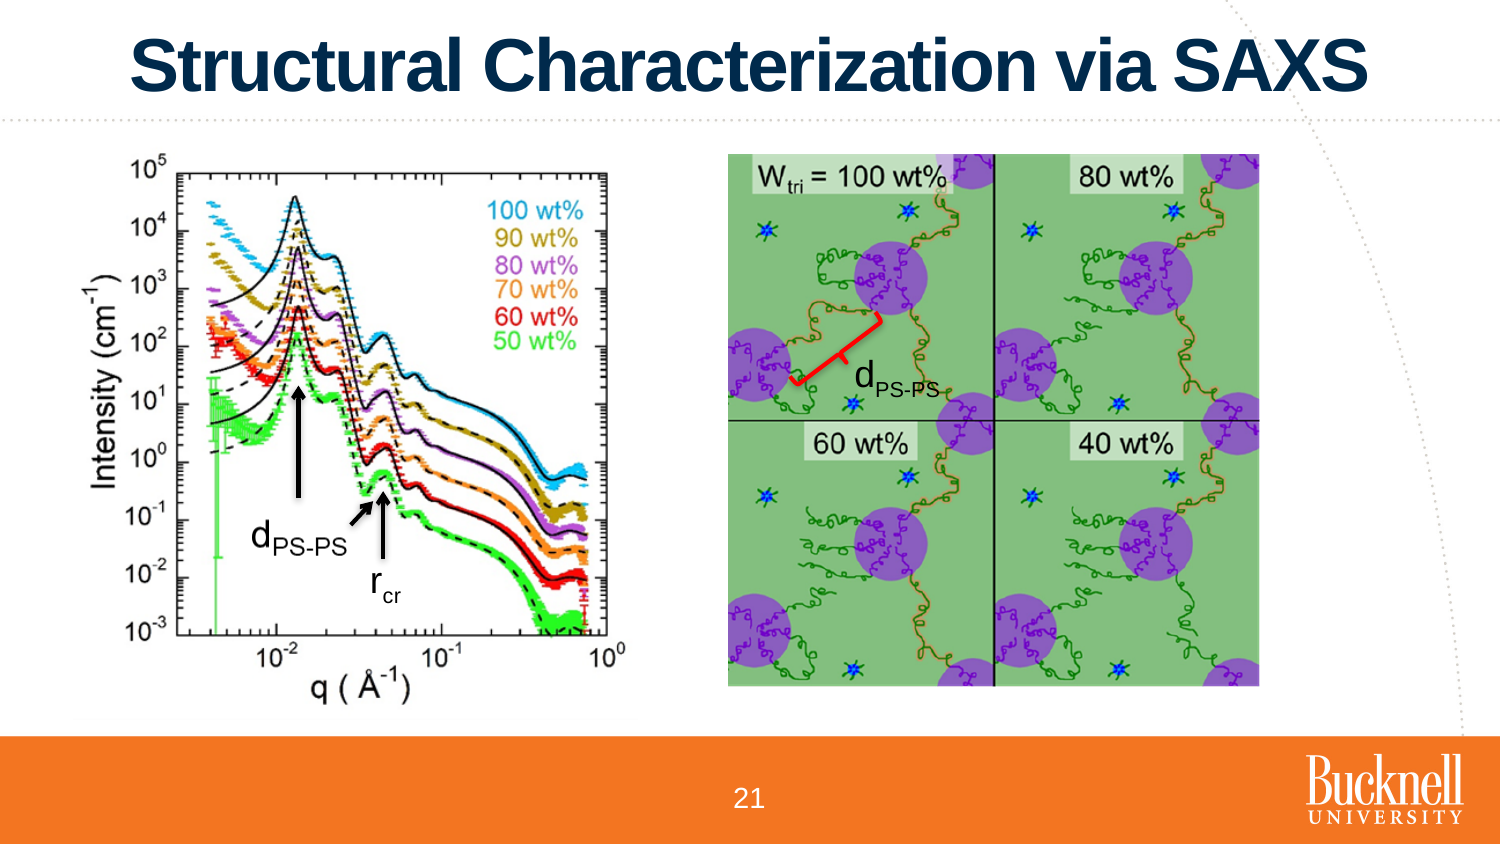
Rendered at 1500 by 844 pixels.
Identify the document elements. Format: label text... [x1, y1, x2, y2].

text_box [350, 500, 374, 526]
picture [0, 0, 1500, 844]
title Structural Characterization via SAXS [75, 0, 1425, 123]
